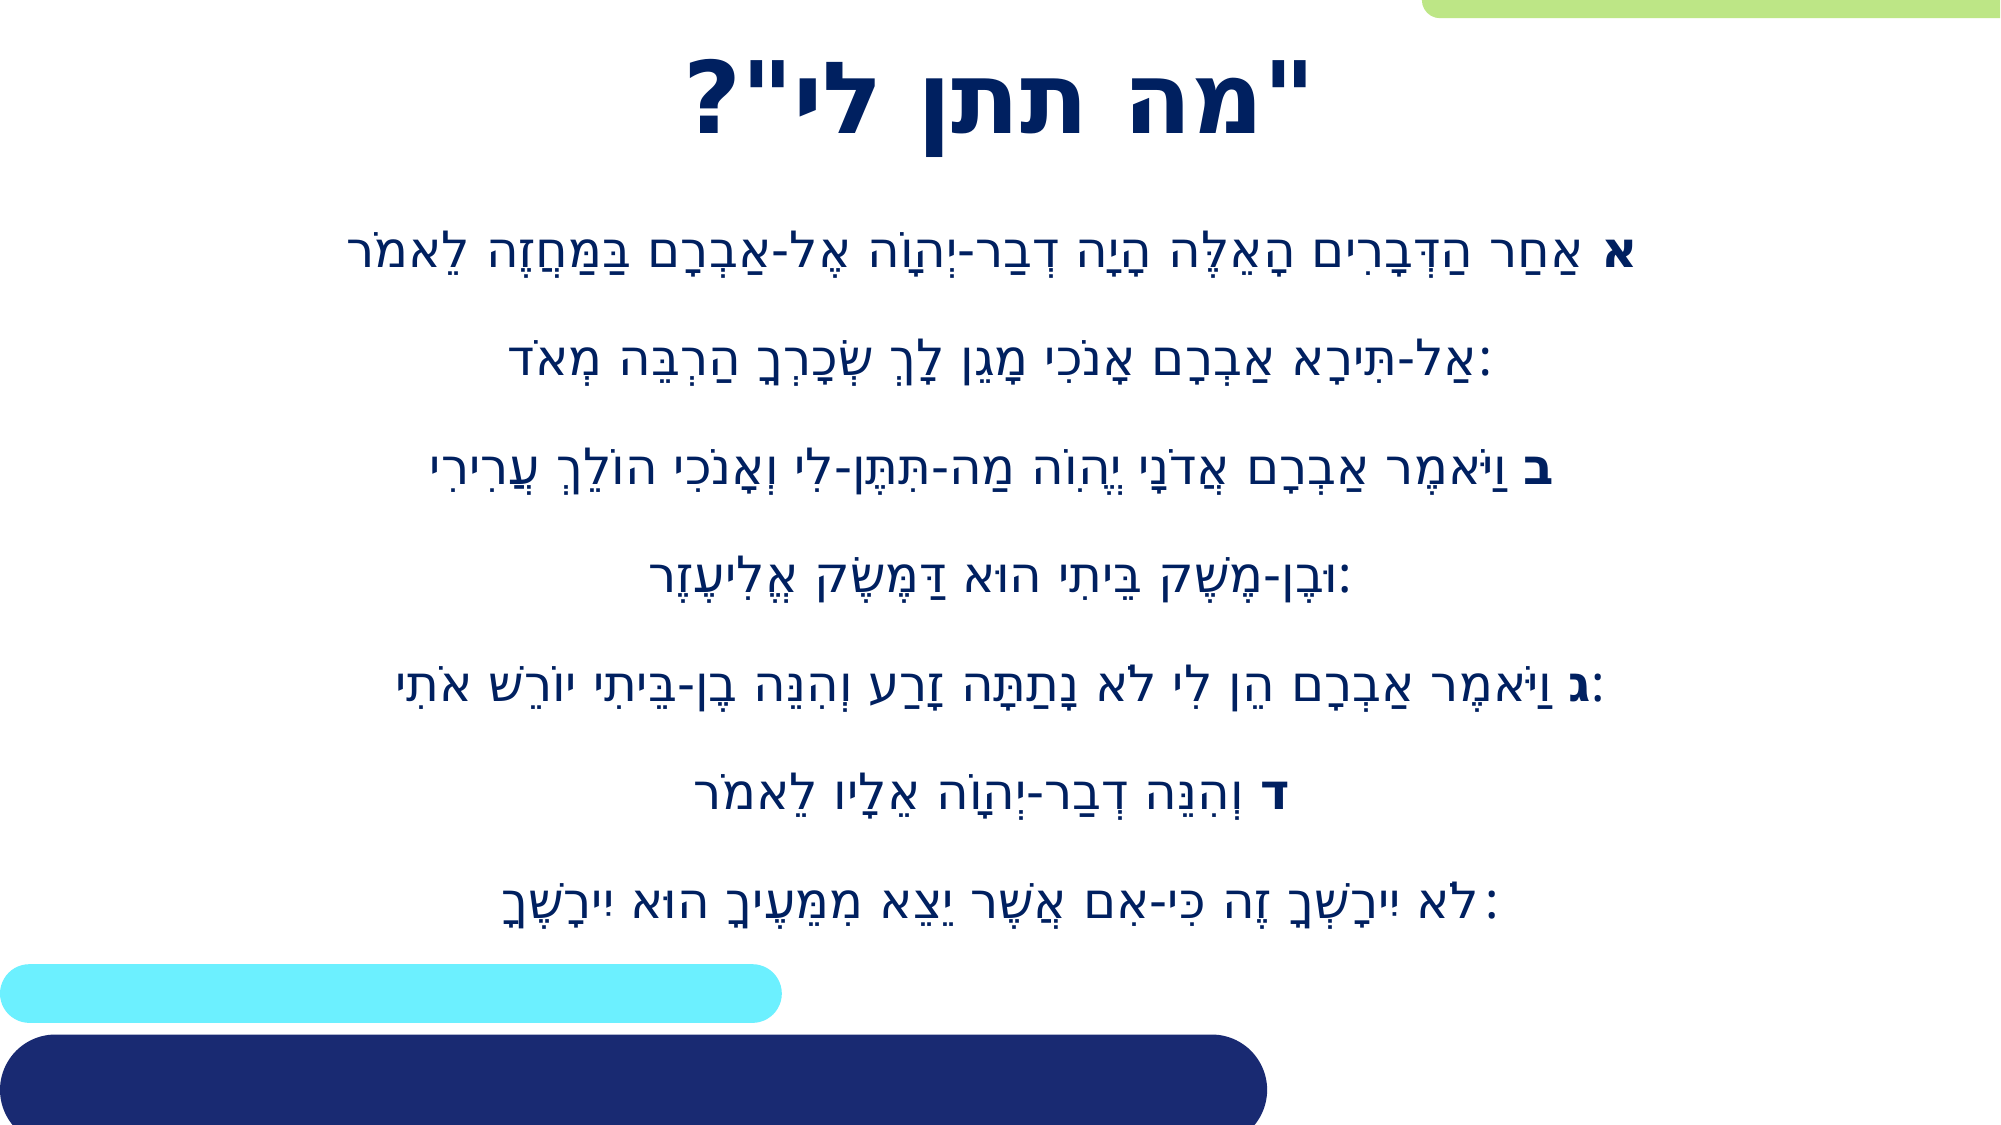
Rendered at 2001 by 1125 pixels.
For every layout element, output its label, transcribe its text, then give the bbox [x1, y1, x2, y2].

title "מה תתן לי"? [84, 34, 1916, 154]
list א אַחַר הַדְּבָרִים הָאֵלֶּה הָיָה דְבַר-יְהוָֹה אֶל-אַבְרָם בַּמַּחֲזֶה לֵאמֹר אַל-תִּירָא אַבְרָם אָנֹכִי מָגֵן לָךְ שְׂכָרְךָ הַרְבֵּה מְאֹד: ב וַיֹּאמֶר אַבְרָם אֲדֹנָי יֱהוִֹה מַה-תִּתֶּן-לִי וְאָנֹכִי הוֹלֵךְ עֲרִירִי וּבֶן-מֶשֶׁק בֵּיתִי הוּא דַּמֶּשֶׂק אֱלִיעֶזֶר: ג וַיֹּאמֶר אַבְרָם הֵן לִי לֹא נָתַתָּה זָרַע וְהִנֵּה בֶן-בֵּיתִי יוֹרֵשׁ אֹתִי: ד וְהִנֵּה דְבַר-יְהוָֹה אֵלָיו לֵאמֹר לֹא יִירָשְׁךָ זֶה כִּי-אִם אֲשֶׁר יֵצֵא מִמֵּעֶיךָ הוּא יִירָשֶׁךָ: [84, 173, 1916, 965]
